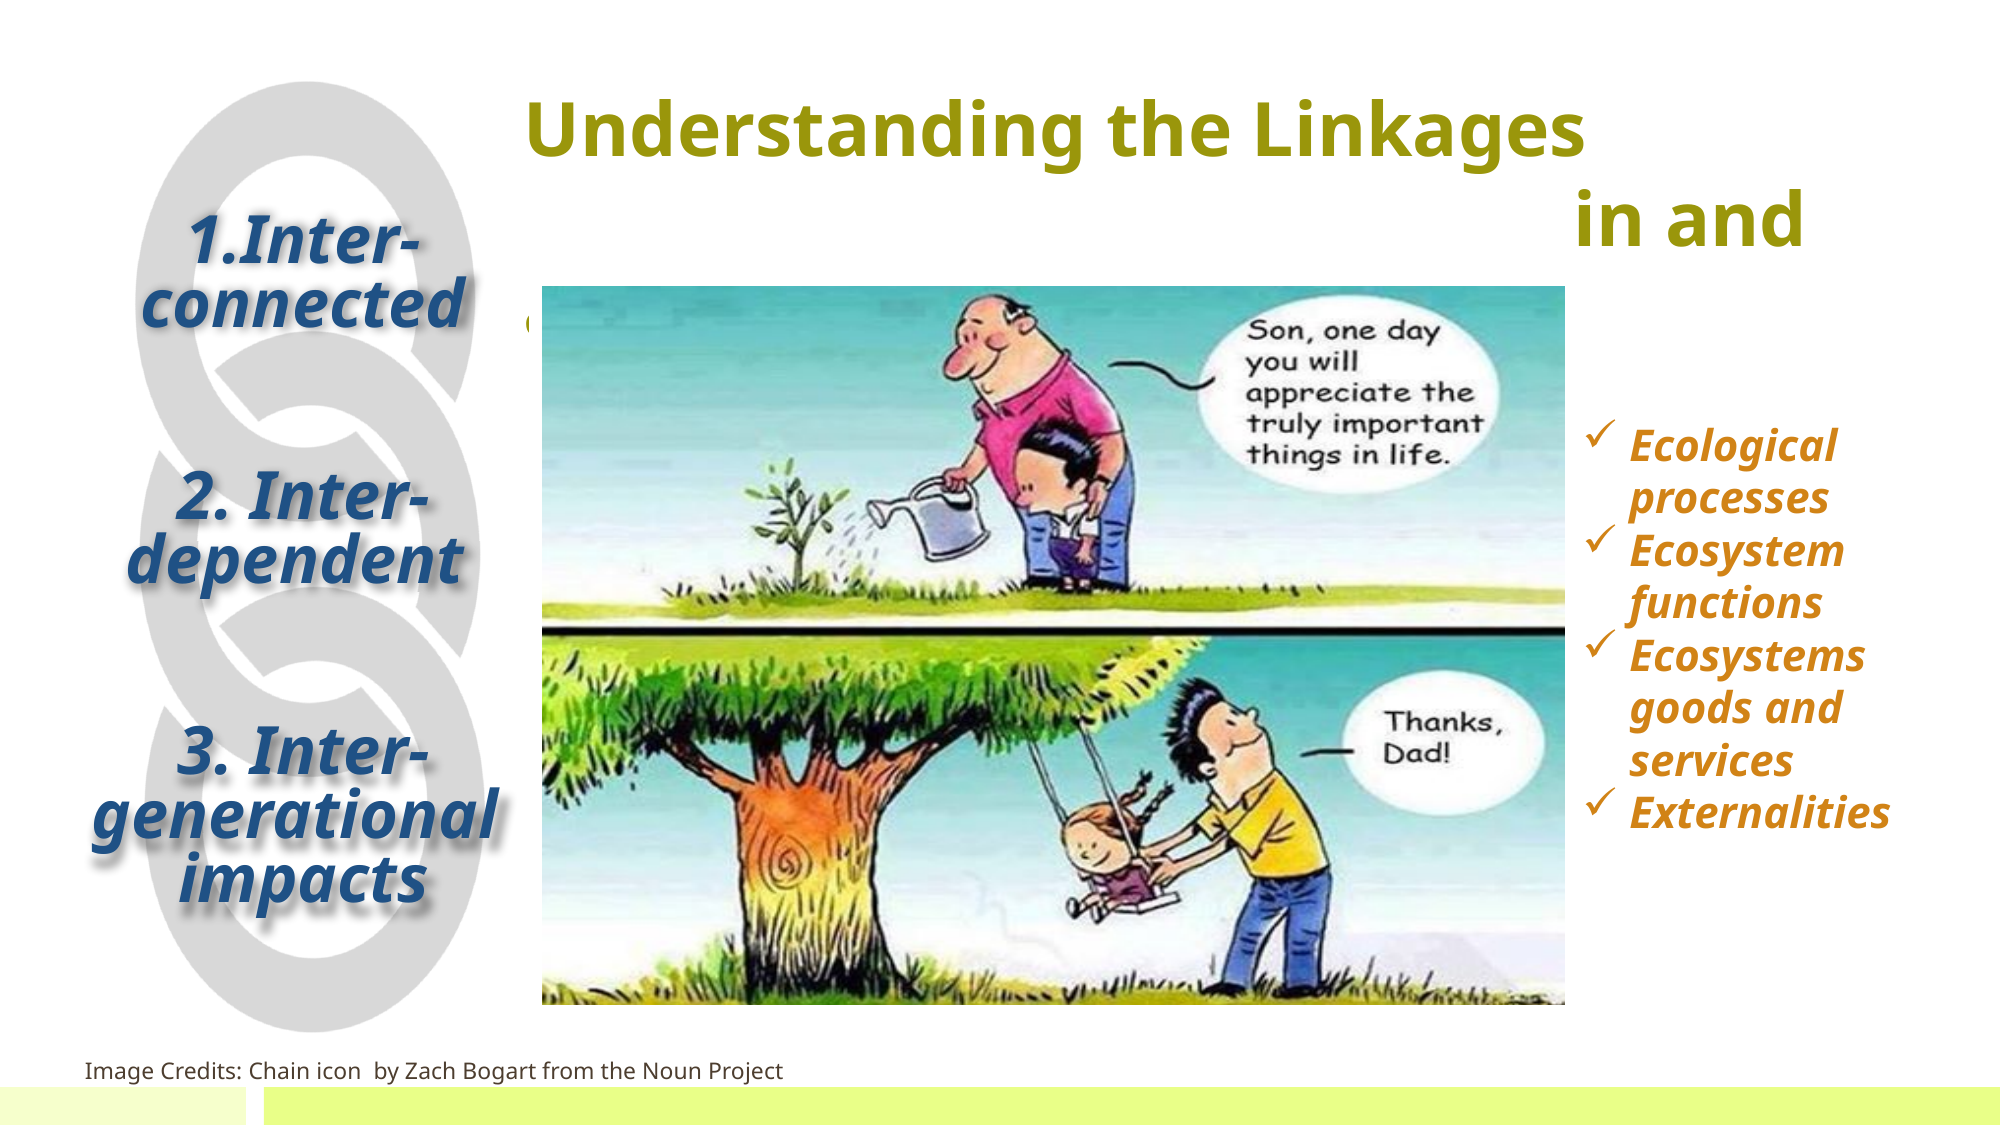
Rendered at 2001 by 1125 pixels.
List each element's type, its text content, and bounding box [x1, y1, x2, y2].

text_box Understanding the Linkages in and across land-sea formations [717, 66, 1939, 252]
text_box Ecological processes Ecosystem functions Ecosystems goods and services Externalities [1572, 411, 1974, 962]
text_box Image Credits: Chain icon by Zach Bogart from the Noun Project [70, 1049, 1636, 1092]
picture [717, 280, 1571, 1011]
text_box [717, 279, 1572, 1012]
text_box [0, 0, 717, 1067]
